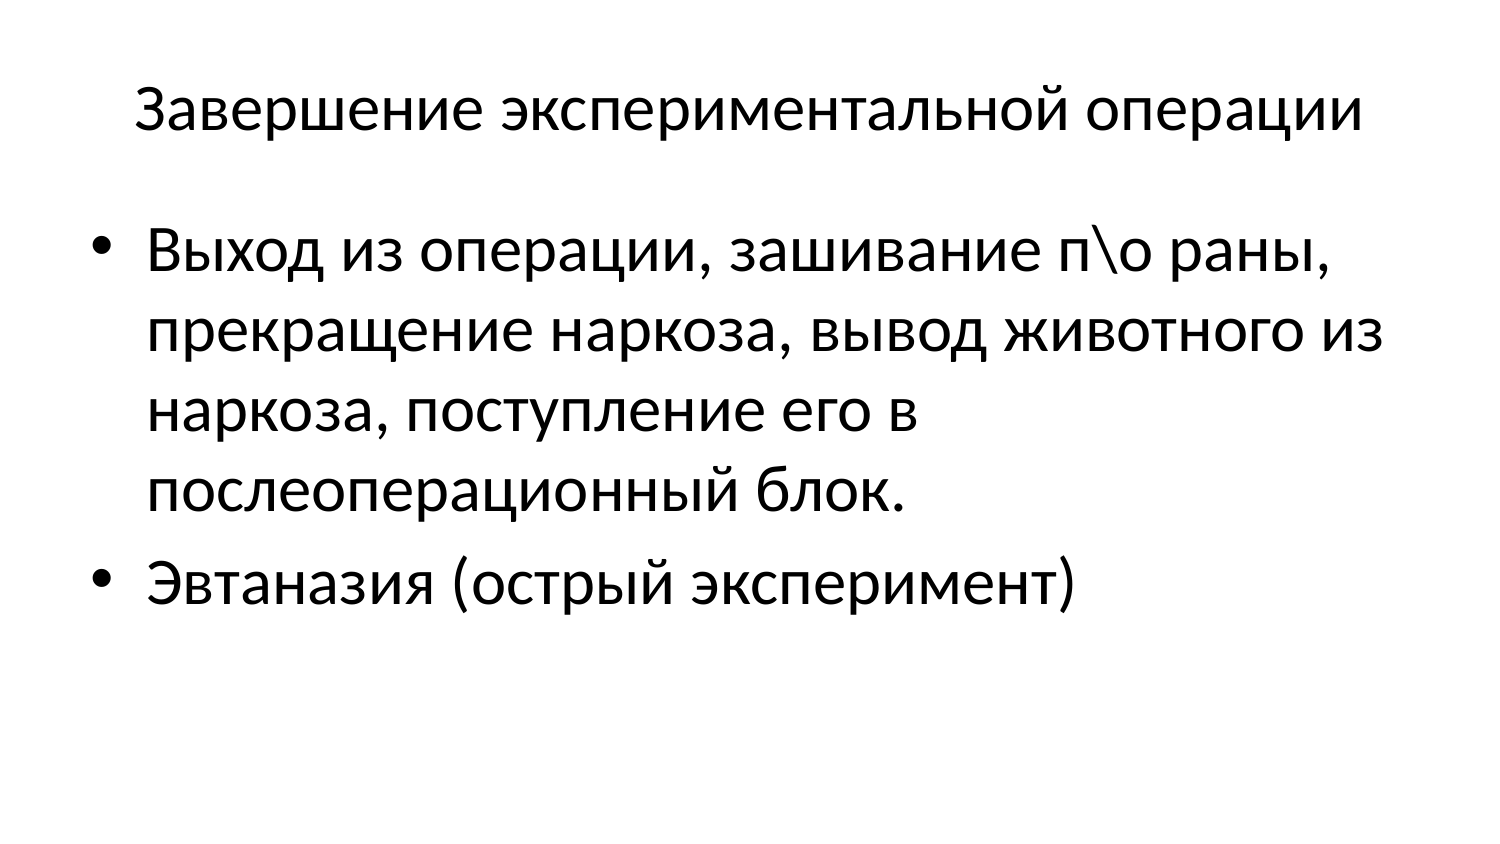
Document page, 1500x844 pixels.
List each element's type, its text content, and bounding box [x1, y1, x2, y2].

list Выход из операции, зашивание п\о раны, прекращение наркоза, вывод животного из наркоза, поступление его в послеоперационный блок. Эвтаназия (острый эксперимент) [75, 196, 1425, 754]
title Завершение экспериментальной операции [75, 33, 1425, 175]
